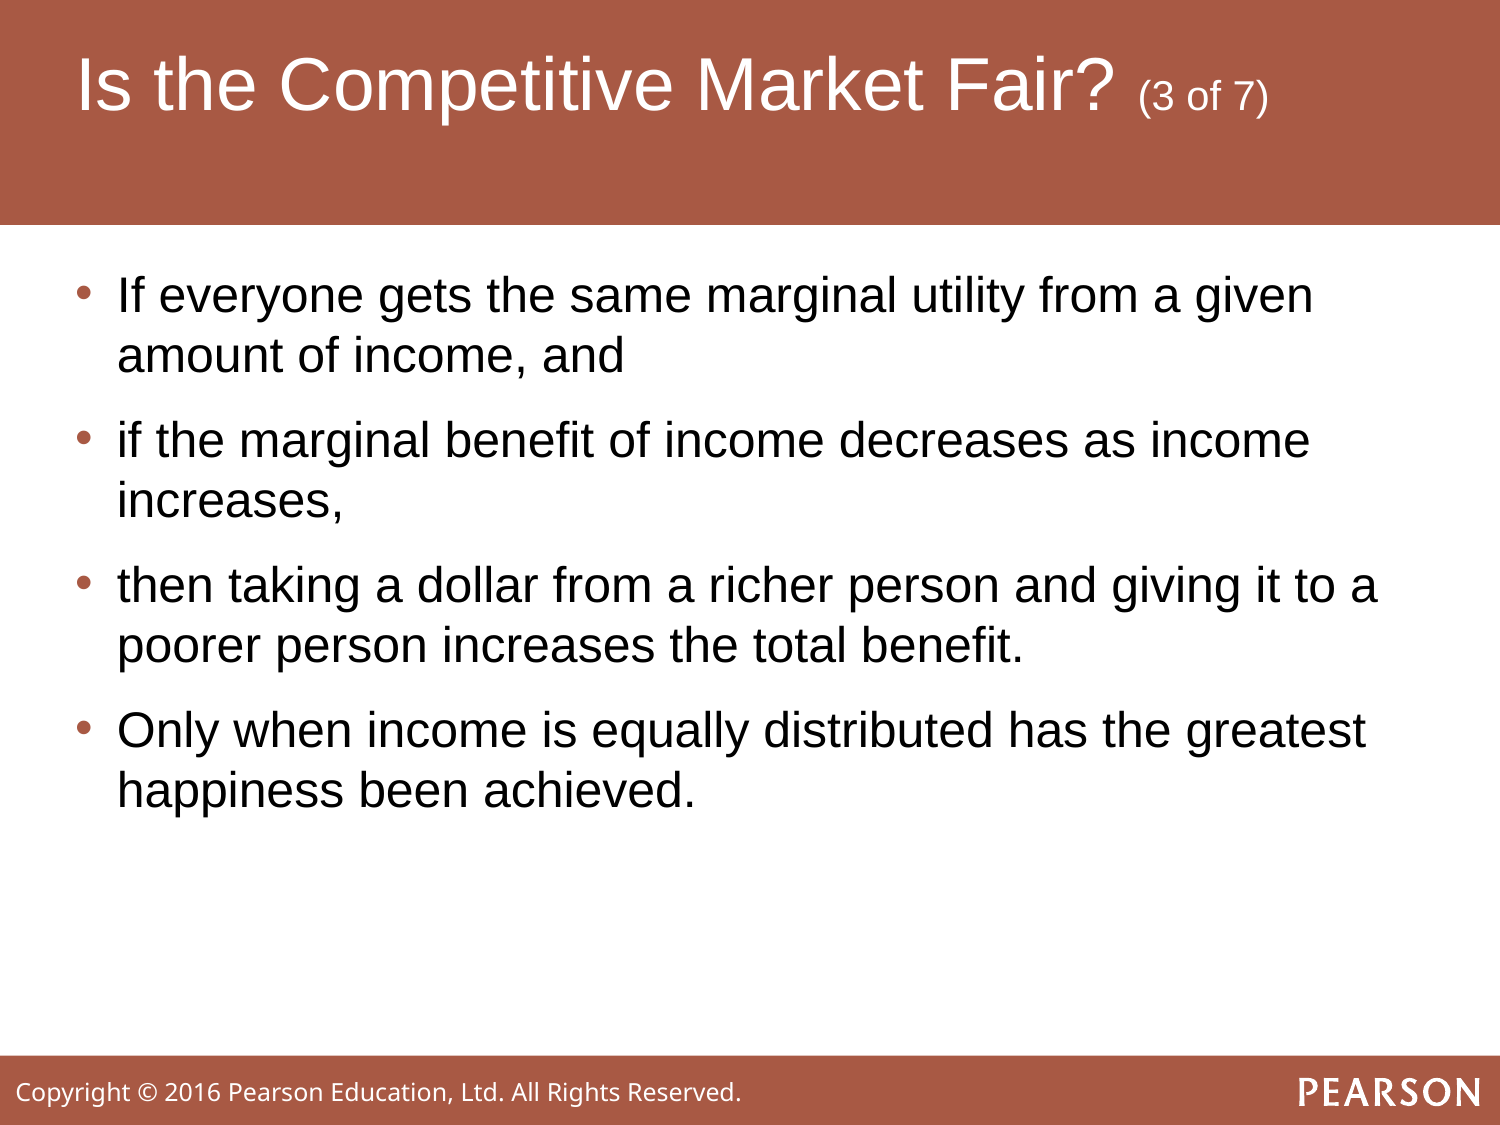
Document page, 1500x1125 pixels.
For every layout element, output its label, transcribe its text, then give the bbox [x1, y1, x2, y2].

title Is the Competitive Market Fair? (3 of 7) [75, 35, 1425, 138]
list If everyone gets the same marginal utility from a given amount of income, and if the marginal benefit of income decreases as income increases, then taking a dollar from a richer person and giving it to a poorer person increases the total benefit. Only when income is equally distributed has the greatest happiness been achieved. [75, 262, 1425, 1005]
